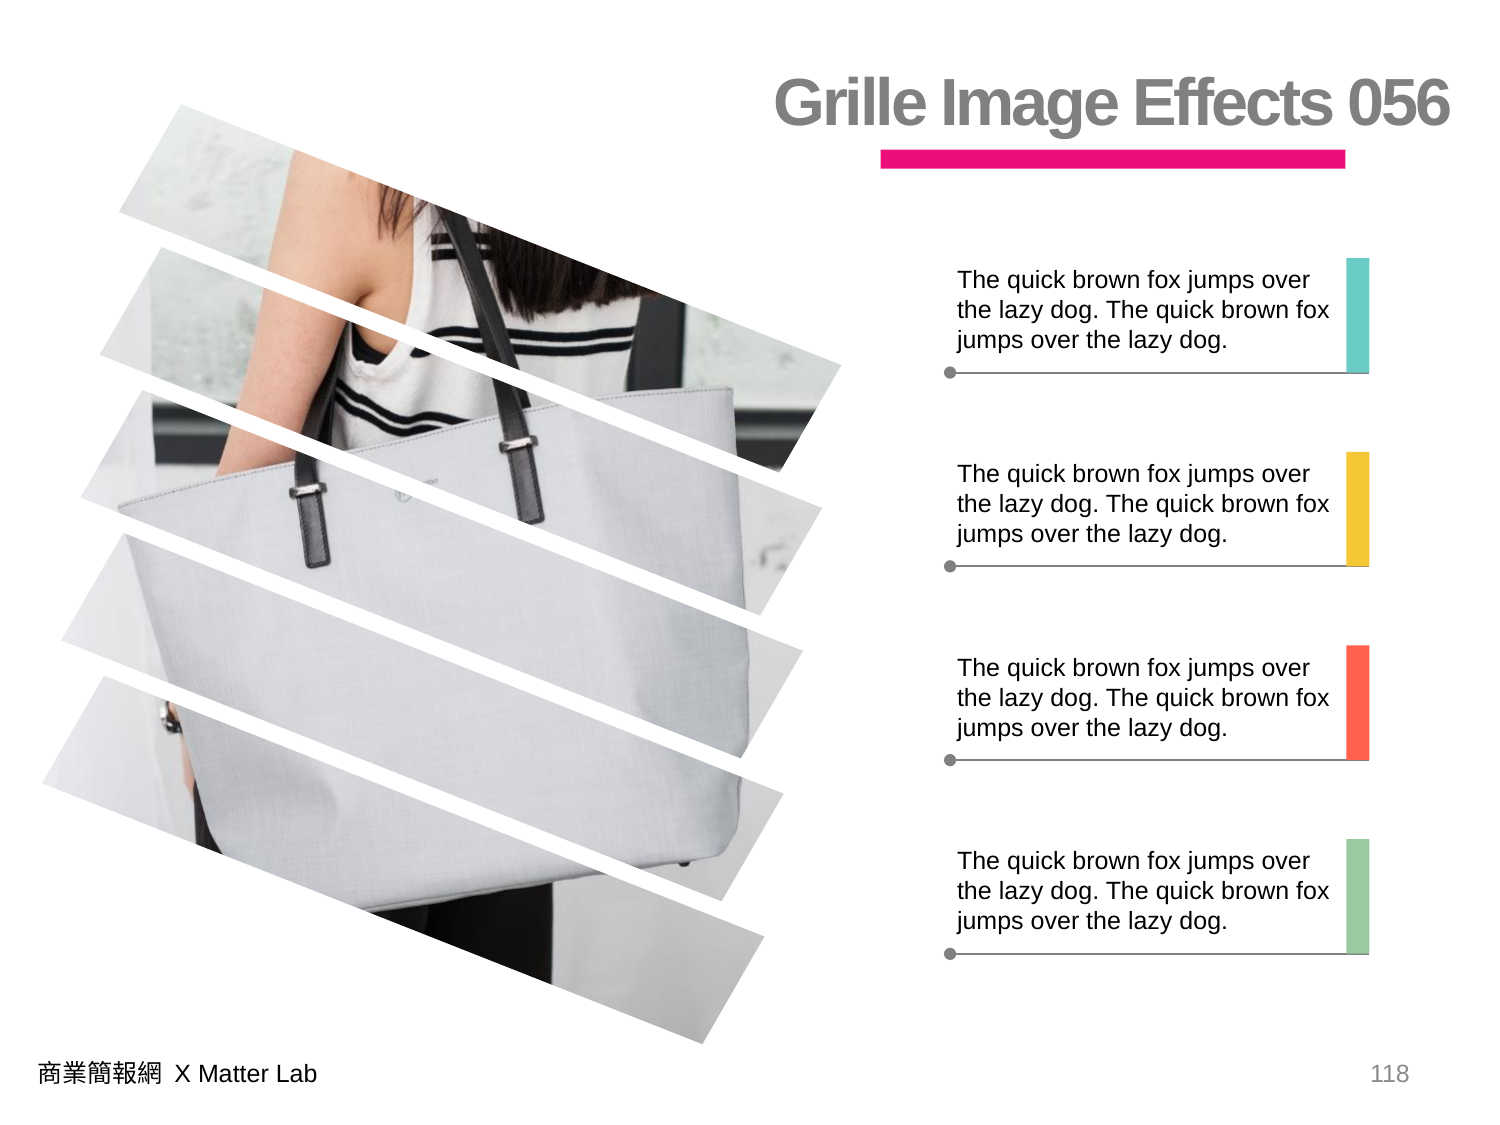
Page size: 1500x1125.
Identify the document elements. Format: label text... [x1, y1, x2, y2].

text_box The quick brown fox jumps over the lazy dog. The quick brown fox jumps over the lazy dog. [942, 449, 1347, 555]
footer 商業簡報網 X Matter Lab [23, 1042, 499, 1103]
text_box [1344, 837, 1371, 956]
text_box [1344, 643, 1371, 762]
text_box The quick brown fox jumps over the lazy dog. The quick brown fox jumps over the lazy dog. [942, 643, 1344, 749]
text_box The quick brown fox jumps over the lazy dog. The quick brown fox jumps over the lazy dog. [942, 837, 1344, 942]
text_box [1344, 256, 1371, 375]
picture [41, 104, 842, 1045]
slide_number 117 [1074, 1042, 1425, 1103]
text_box Grille Image Effects 056 [758, 50, 1468, 146]
text_box [879, 147, 1347, 171]
text_box [1344, 450, 1371, 568]
text_box The quick brown fox jumps over the lazy dog. The quick brown fox jumps over the lazy dog. [942, 256, 1344, 361]
